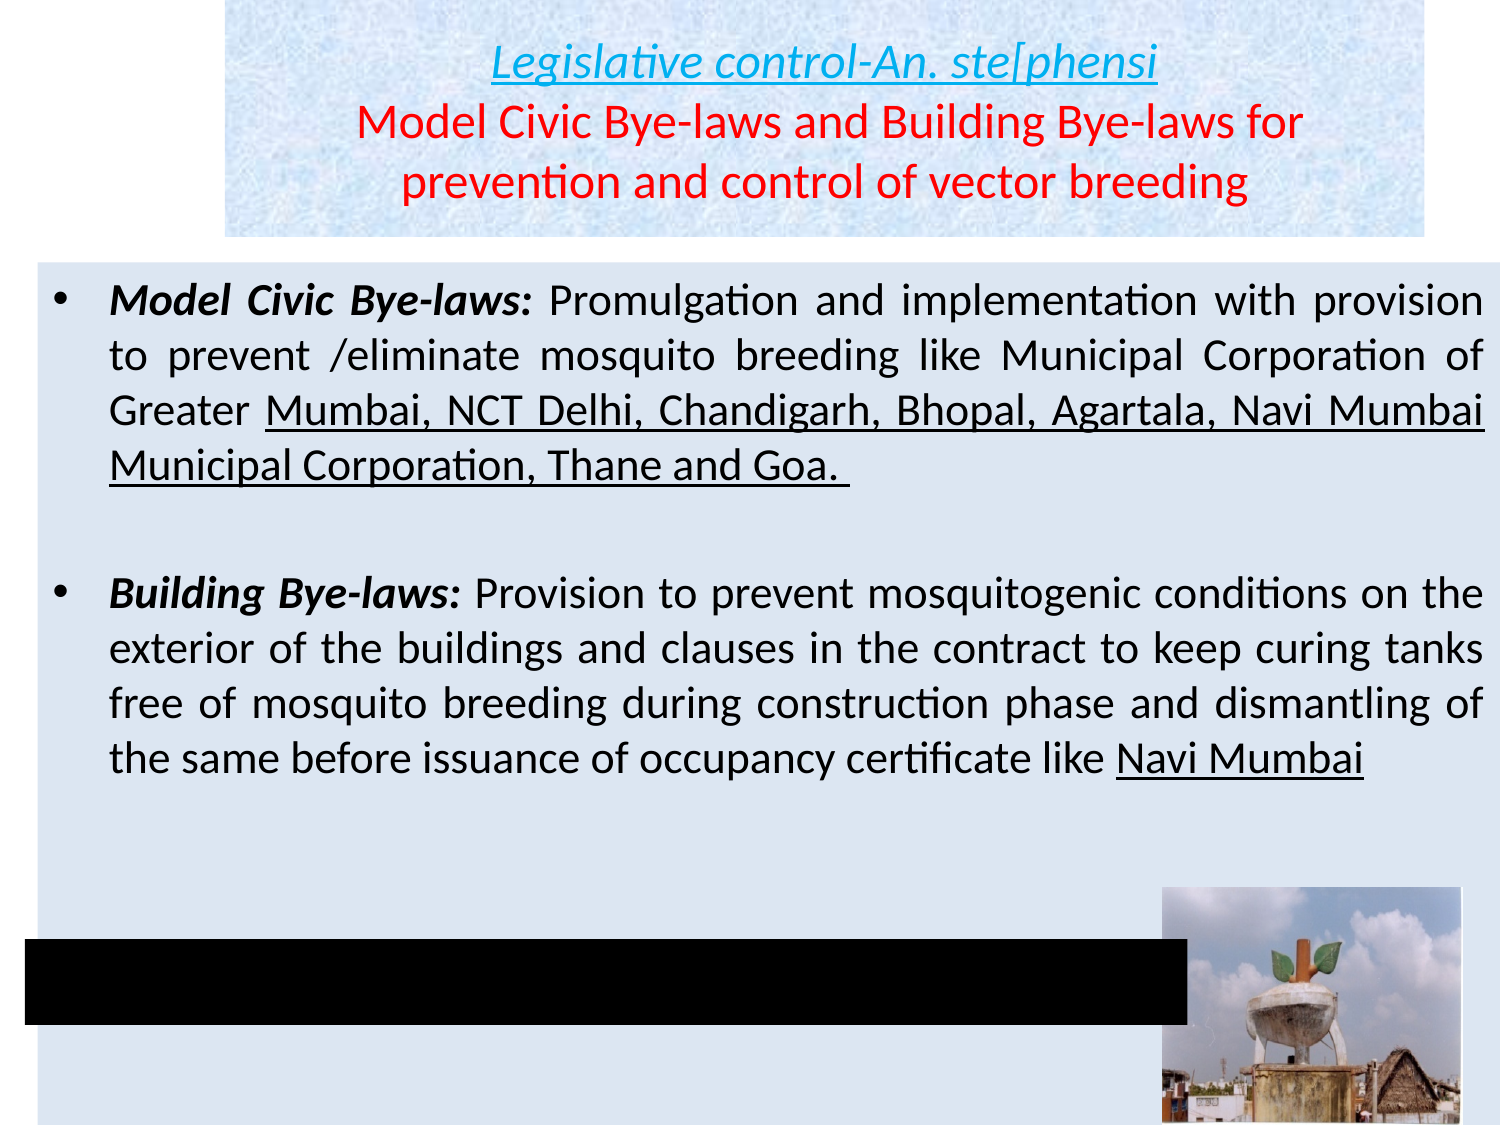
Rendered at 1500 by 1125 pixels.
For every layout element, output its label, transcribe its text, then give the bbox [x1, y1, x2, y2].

title Legislative control-An. ste[phensi Model Civic Bye-laws and Building Bye-laws for prevention and control of vector breeding [224, 0, 1425, 237]
list Model Civic Bye-laws: Promulgation and implementation with provision to prevent /eliminate mosquito breeding like Municipal Corporation of Greater Mumbai, NCT Delhi, Chandigarh, Bhopal, Agartala, Navi Mumbai Municipal Corporation, Thane and Goa. Building Bye-laws: Provision to prevent mosquitogenic conditions on the exterior of the buildings and clauses in the contract to keep curing tanks free of mosquito breeding during construction phase and dismantling of the same before issuance of occupancy certificate like Navi Mumbai [37, 262, 1500, 1125]
picture [1162, 887, 1463, 1125]
text_box [24, 939, 1157, 1025]
